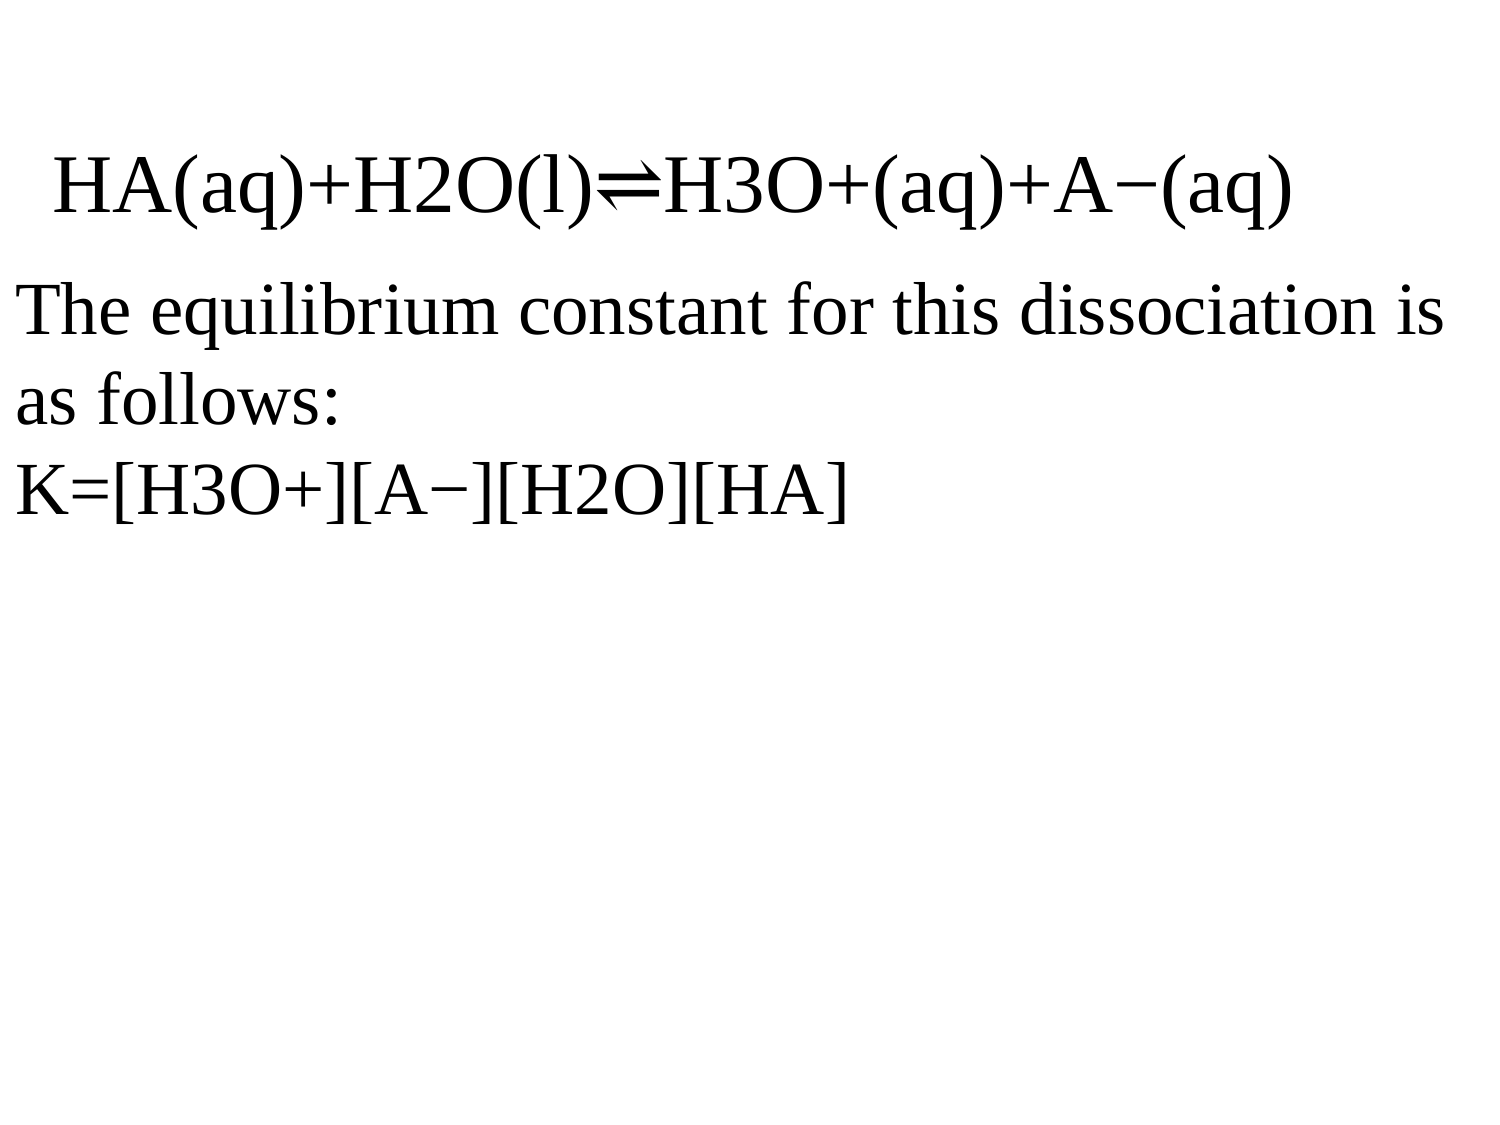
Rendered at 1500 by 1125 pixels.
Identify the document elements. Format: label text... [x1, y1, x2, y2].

text_box The equilibrium constant for this dissociation is as follows: K=[H3O+][A−][H2O][HA] [0, 252, 1500, 718]
text_box HA(aq)+H2O(l)⇌H3O+(aq)+A−(aq) [37, 76, 1463, 252]
